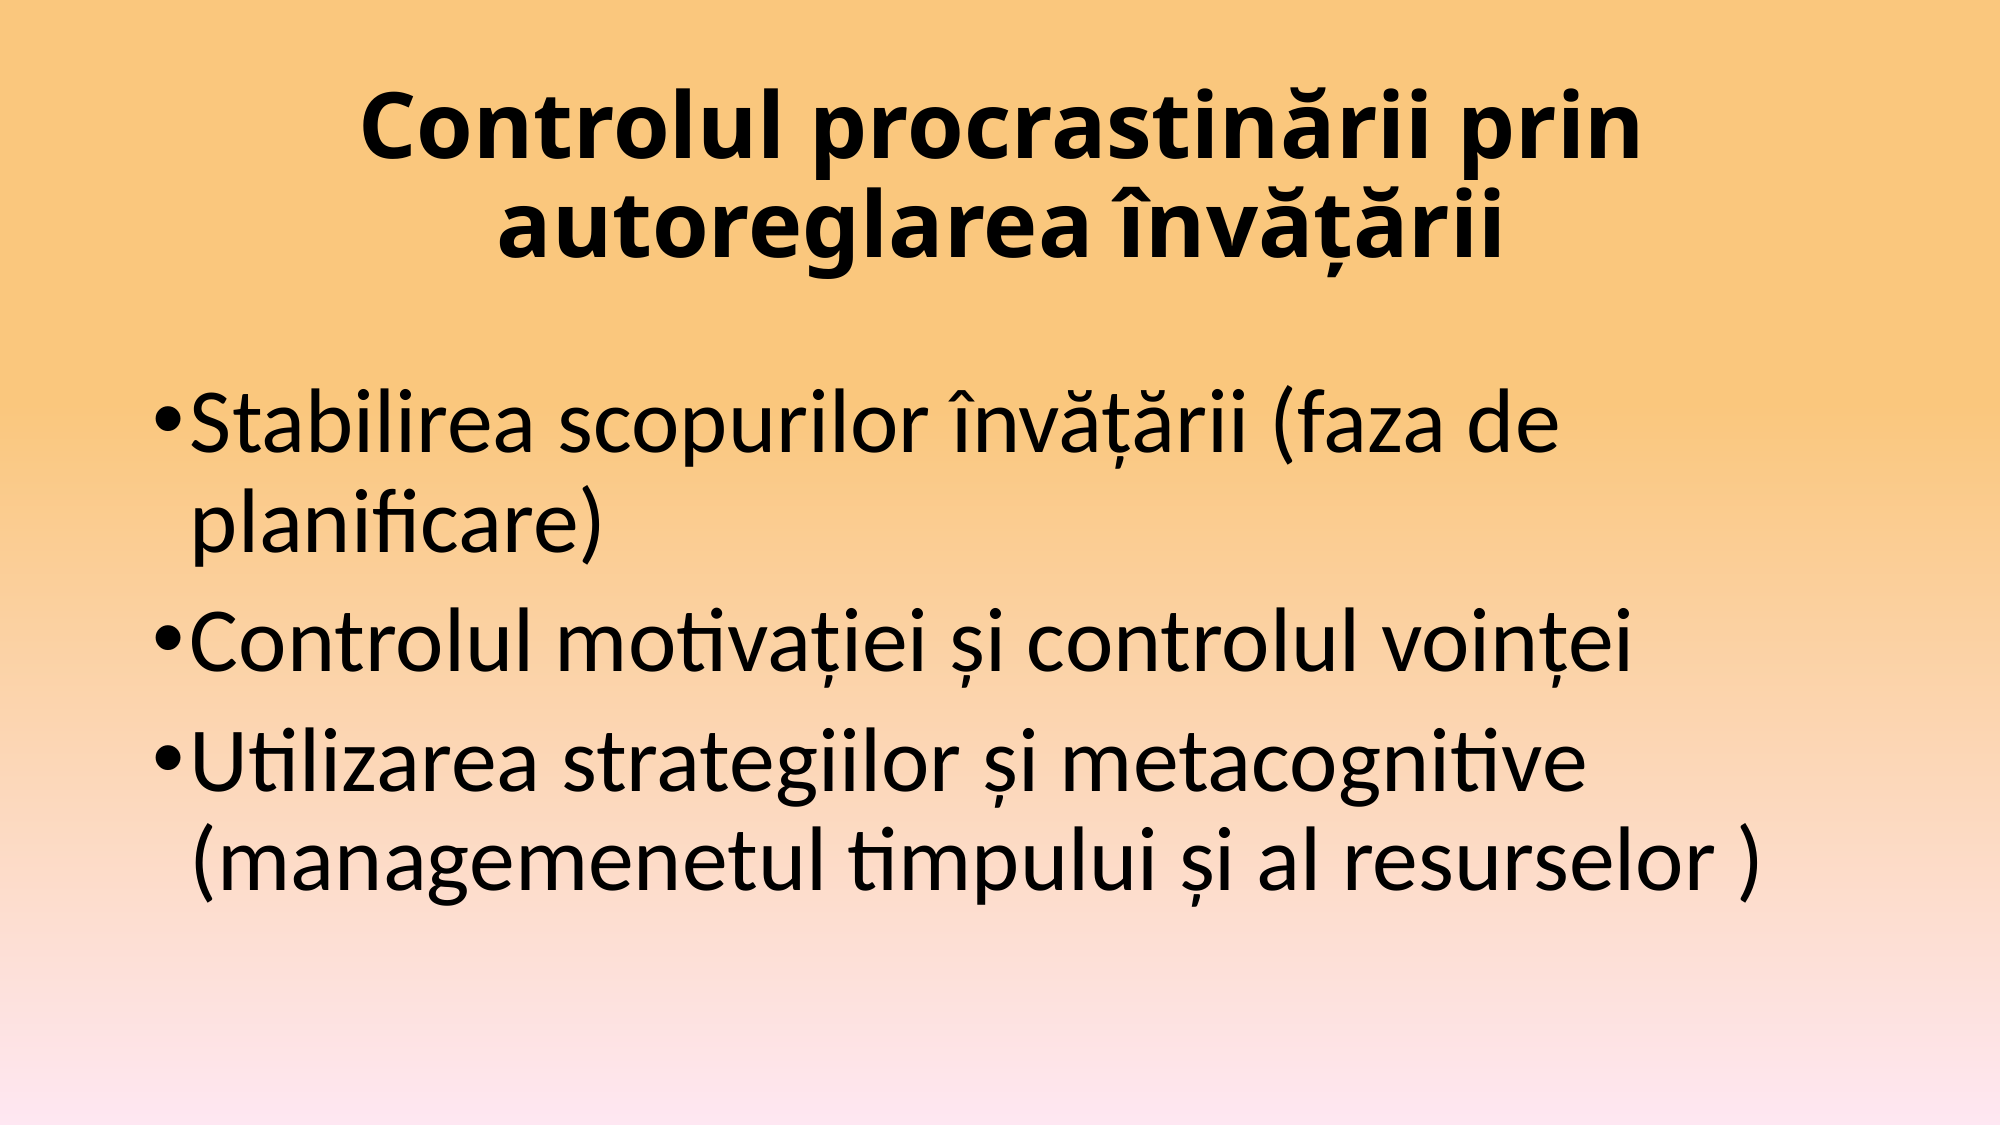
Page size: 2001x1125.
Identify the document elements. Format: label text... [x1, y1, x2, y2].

title Controlul procrastinării prin autoreglarea învățării [139, 69, 1865, 288]
list Stabilirea scopurilor învățării (faza de planificare) Controlul motivației și controlul voinței Utilizarea strategiilor și metacognitive (managemenetul timpului și al resurselor ) [137, 366, 1863, 1014]
